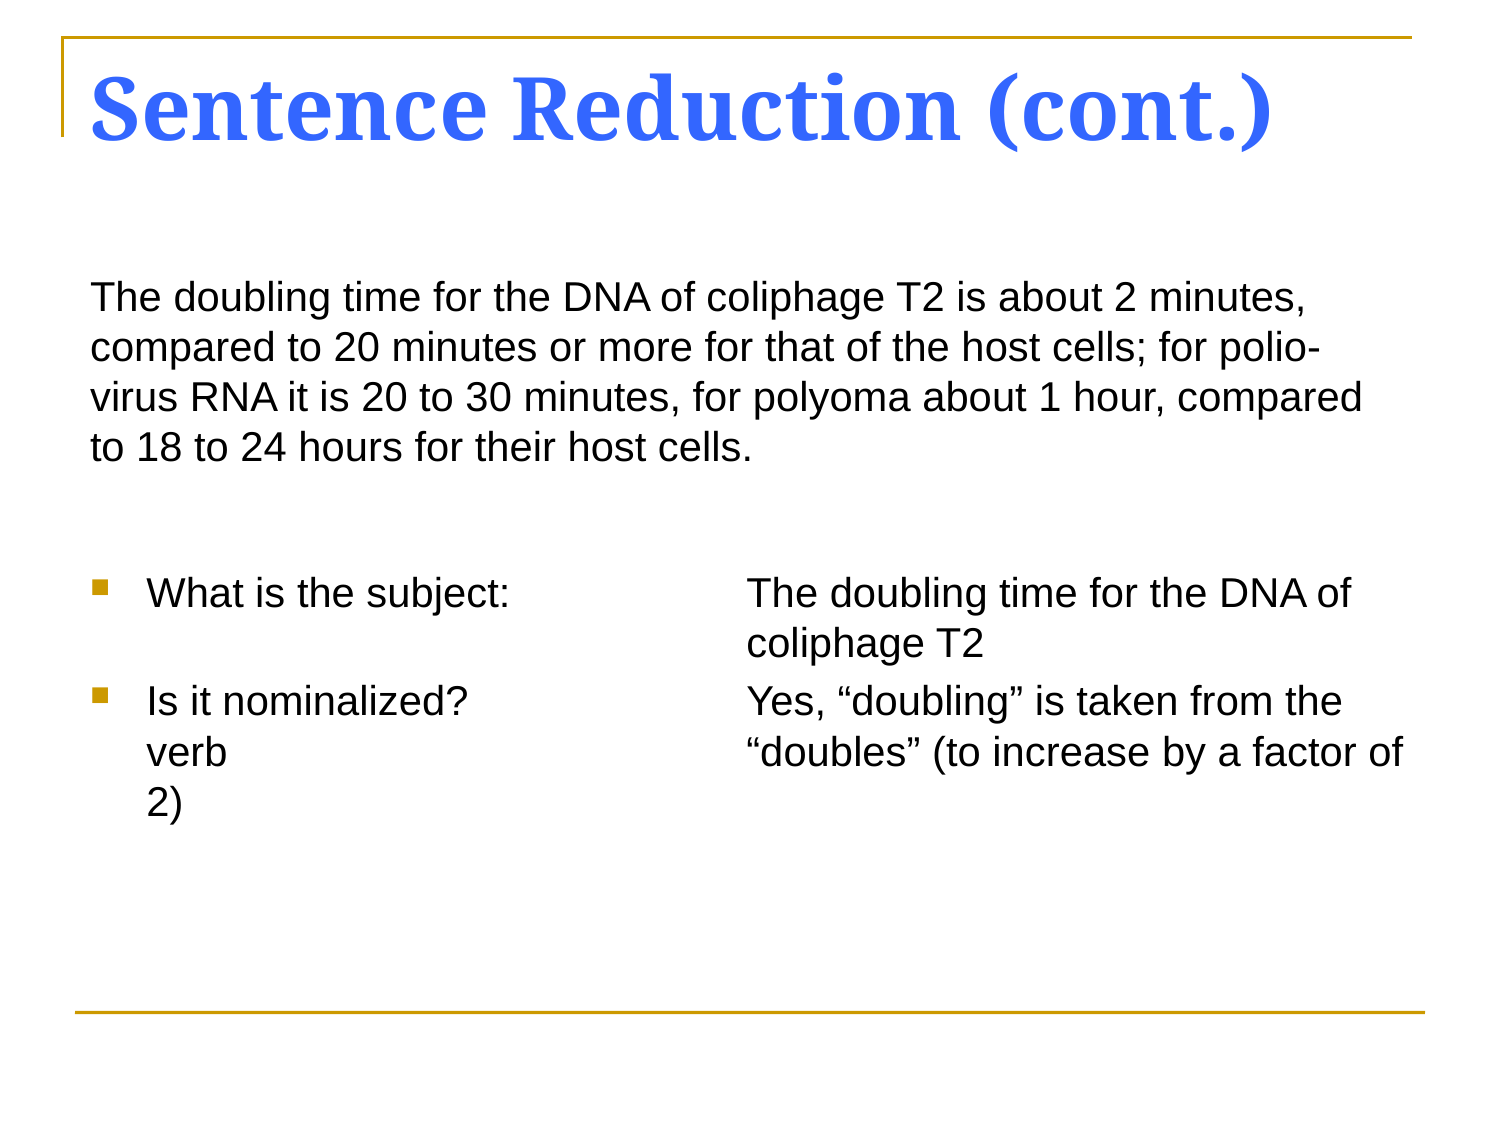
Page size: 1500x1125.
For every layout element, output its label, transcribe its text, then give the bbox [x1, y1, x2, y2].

list The doubling time for the DNA of coliphage T2 is about 2 minutes, compared to 20 minutes or more for that of the host cells; for polio-virus RNA it is 20 to 30 minutes, for polyoma about 1 hour, compared to 18 to 24 hours for their host cells. What is the subject: The doubling time for the DNA of coliphage T2 Is it nominalized? Yes, “doubling” is taken from the verb “doubles” (to increase by a factor of 2) [74, 262, 1426, 1006]
title Sentence Reduction (cont.) [74, 45, 1426, 233]
